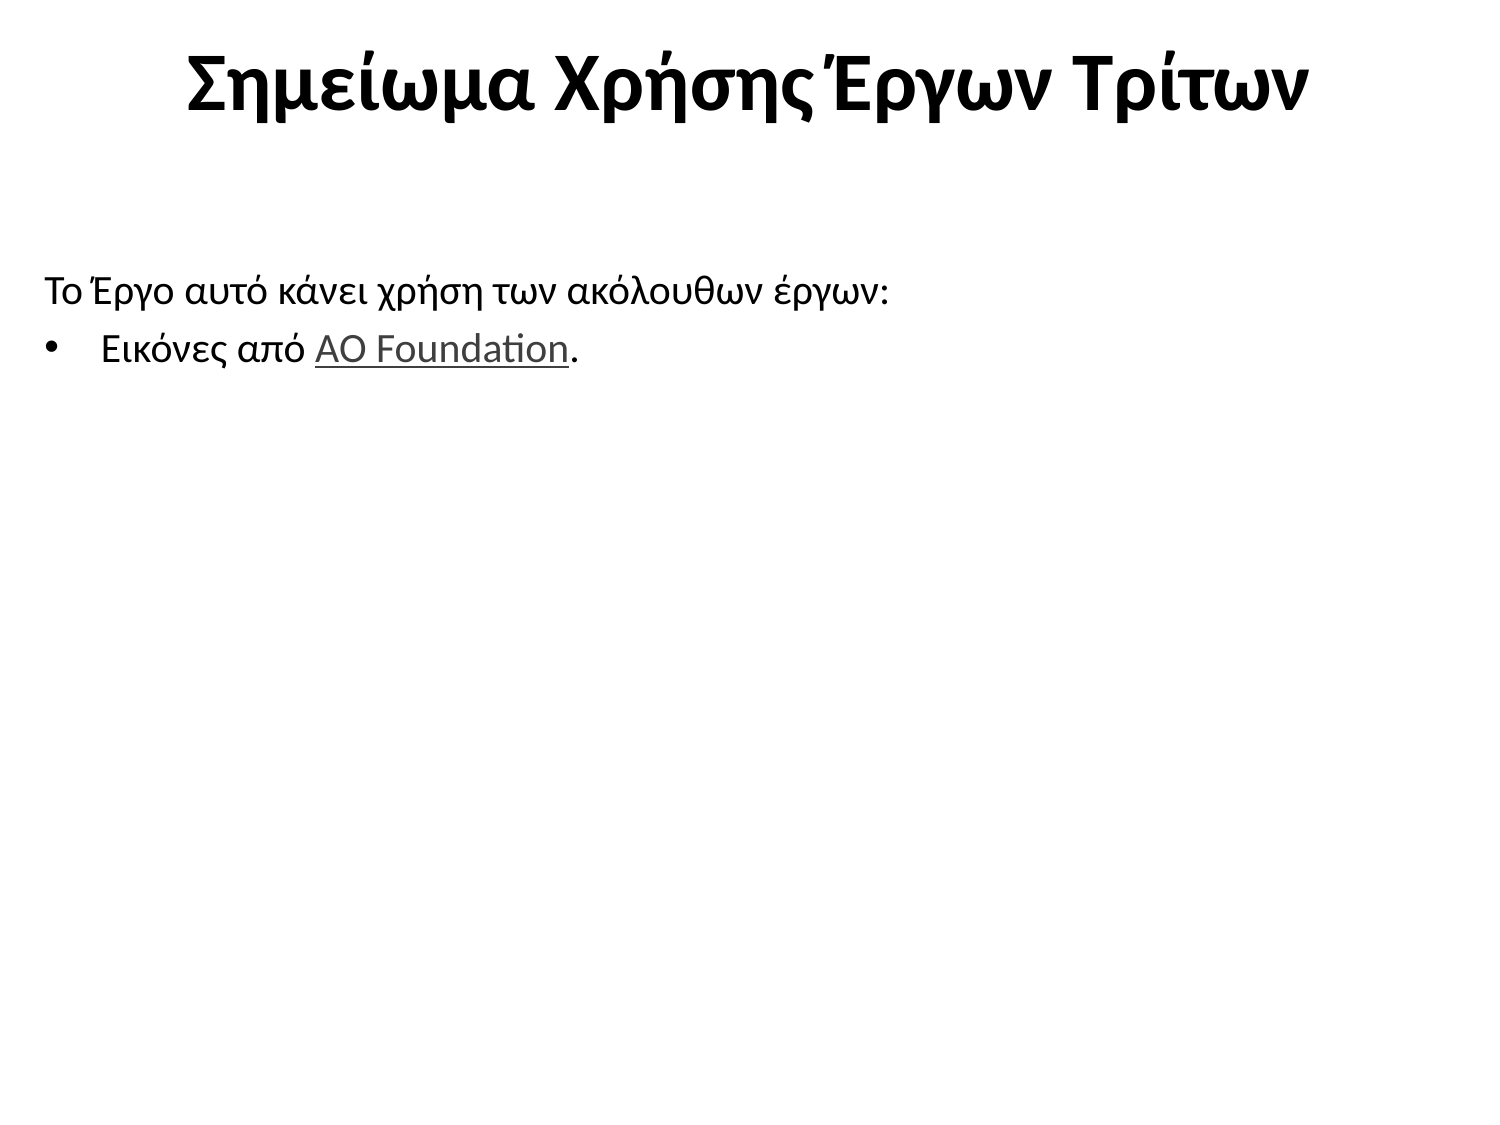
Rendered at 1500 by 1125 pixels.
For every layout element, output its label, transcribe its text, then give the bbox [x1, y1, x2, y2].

list Το Έργο αυτό κάνει χρήση των ακόλουθων έργων: Εικόνες από AO Foundation. [29, 255, 1483, 998]
title Σημείωμα Χρήσης Έργων Τρίτων [0, 0, 1500, 172]
